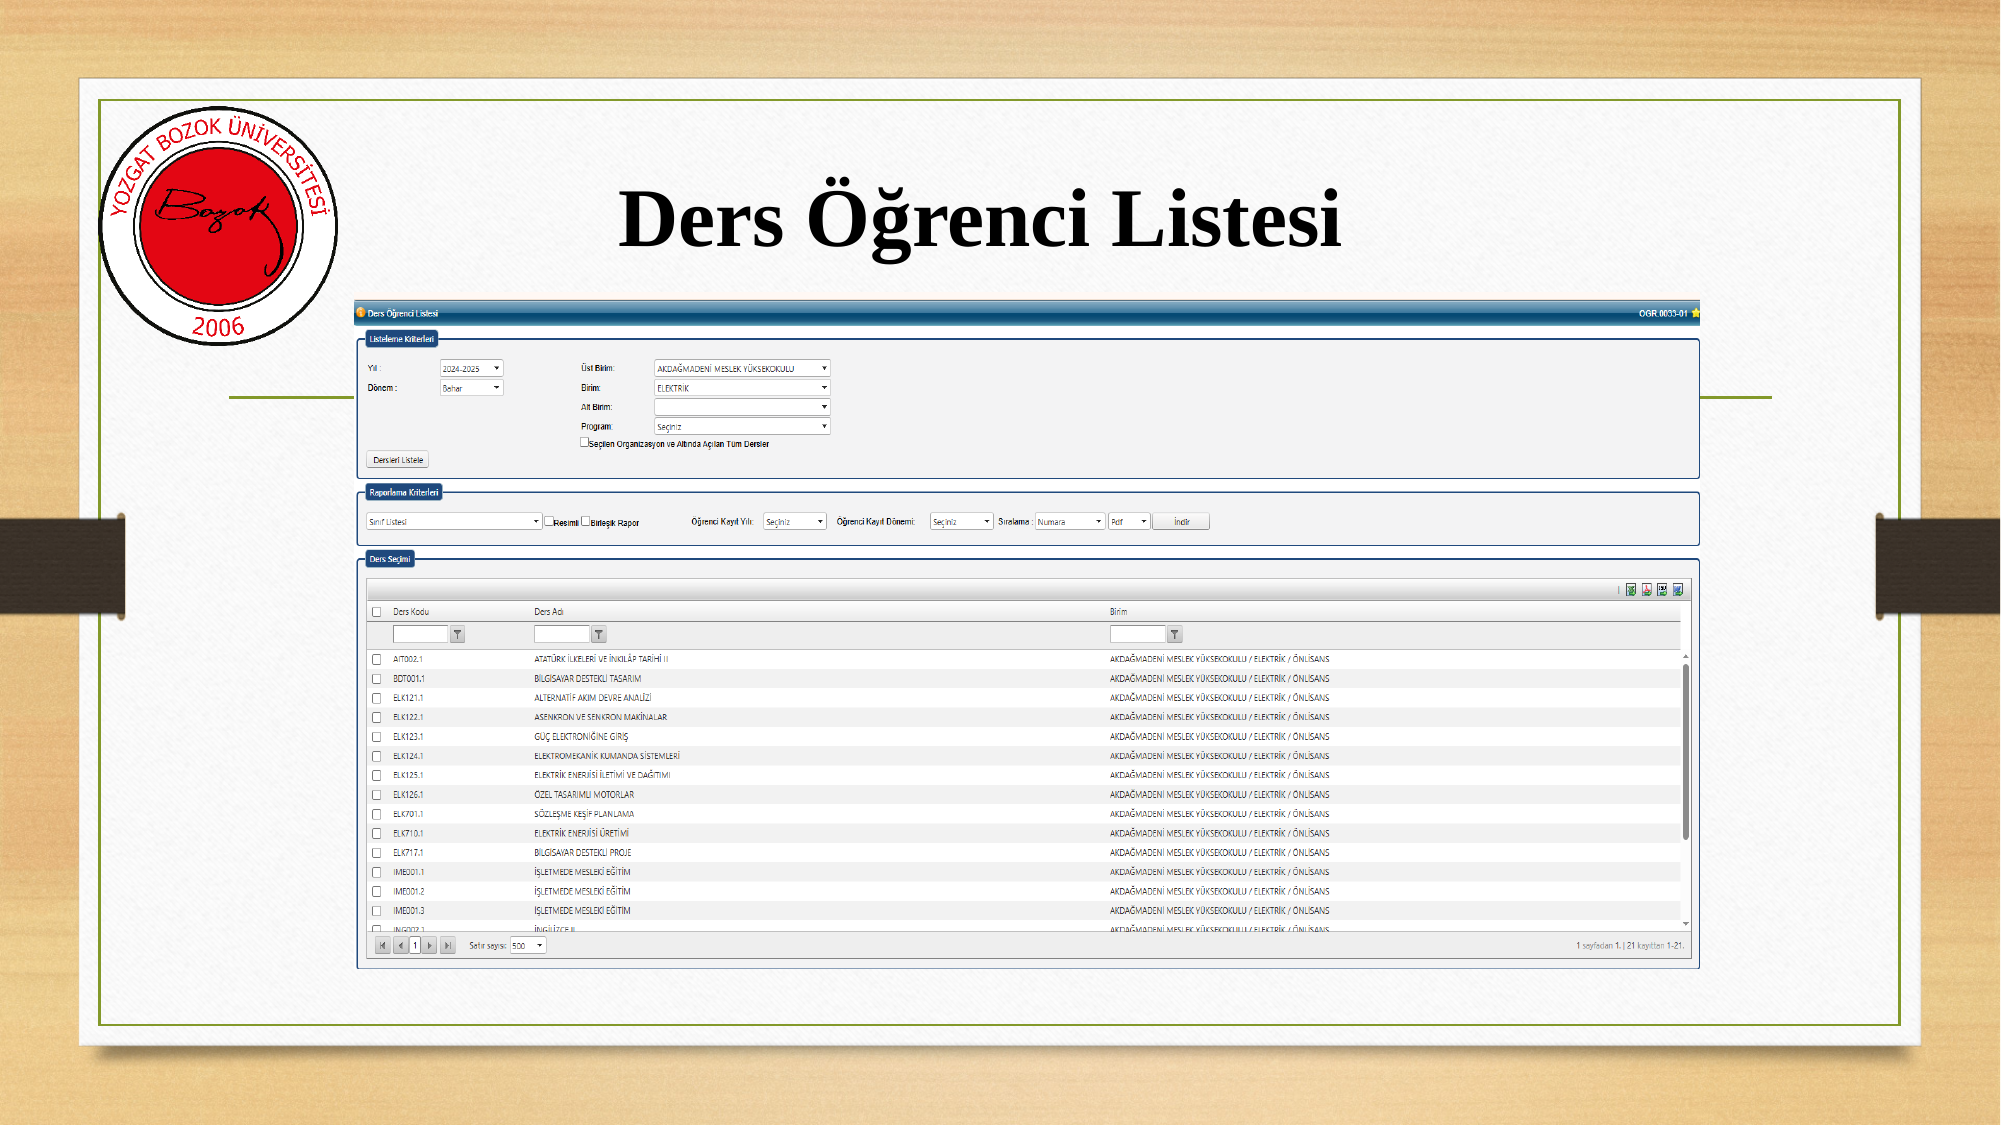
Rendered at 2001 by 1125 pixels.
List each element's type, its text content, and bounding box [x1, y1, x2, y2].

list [354, 292, 1701, 970]
title Ders Öğrenci Listesi [371, 105, 1592, 292]
picture [0, 0, 2001, 1125]
